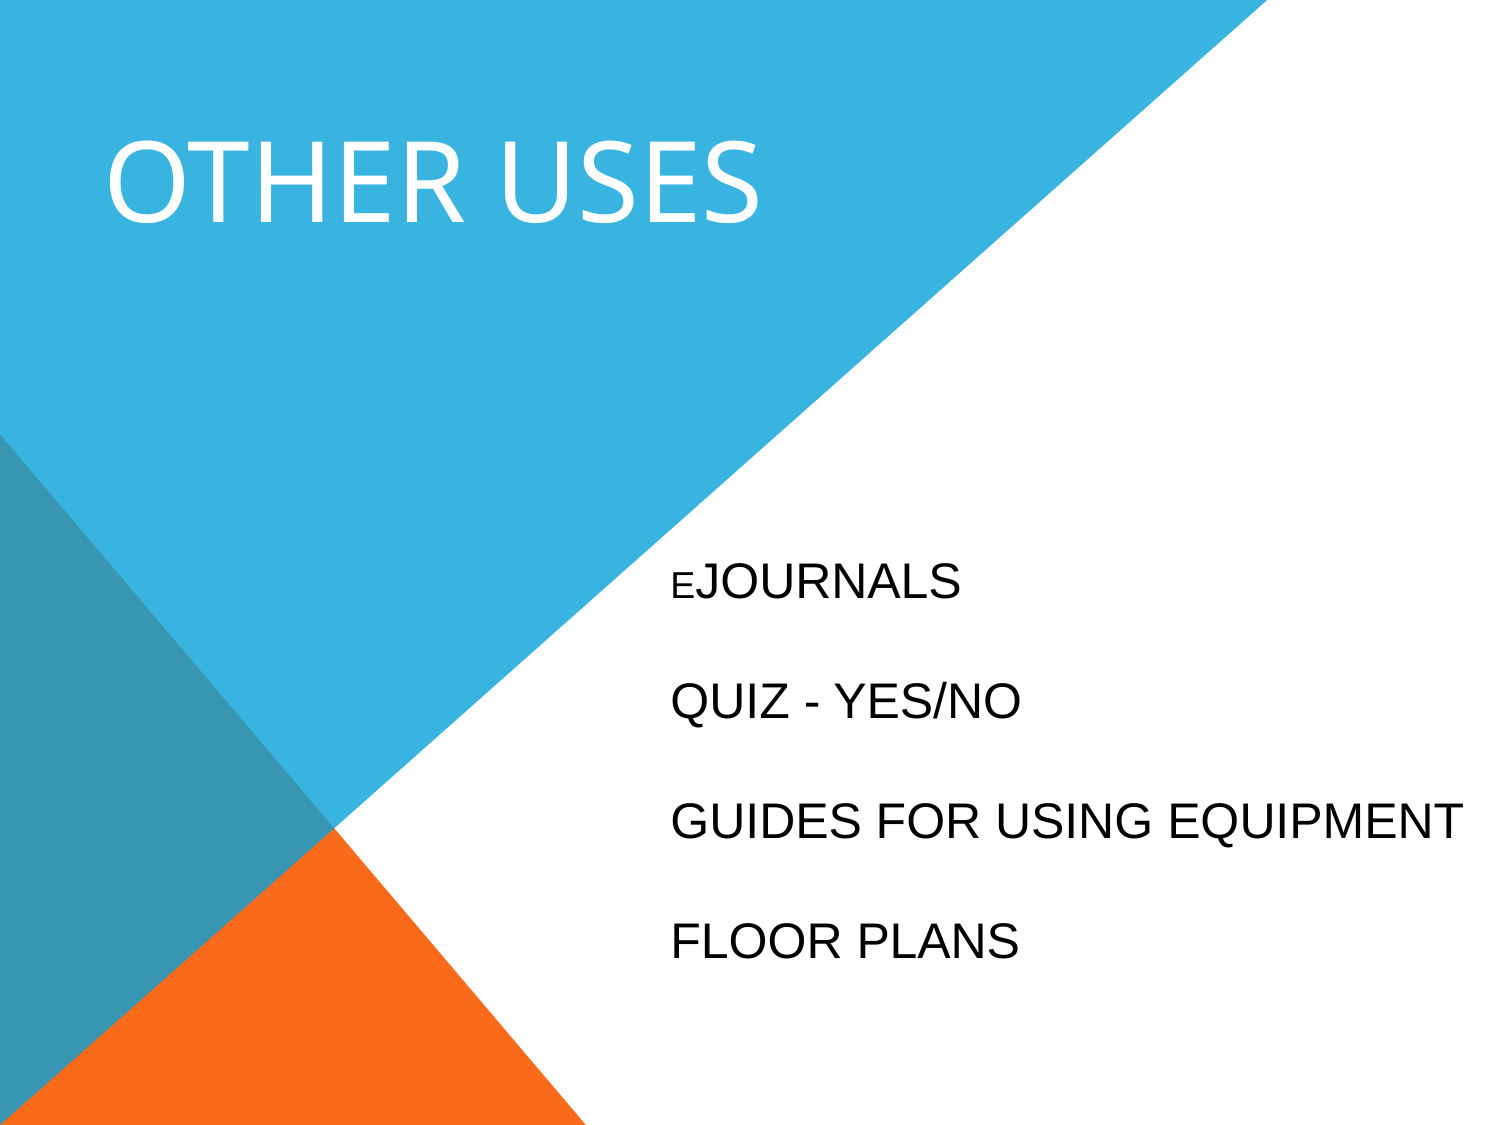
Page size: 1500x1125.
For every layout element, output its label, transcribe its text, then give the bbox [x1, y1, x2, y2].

title Other uses [88, 66, 944, 246]
text_box Ejournals Quiz - yes/no Guides for using equipment Floor plans [655, 385, 1500, 1125]
